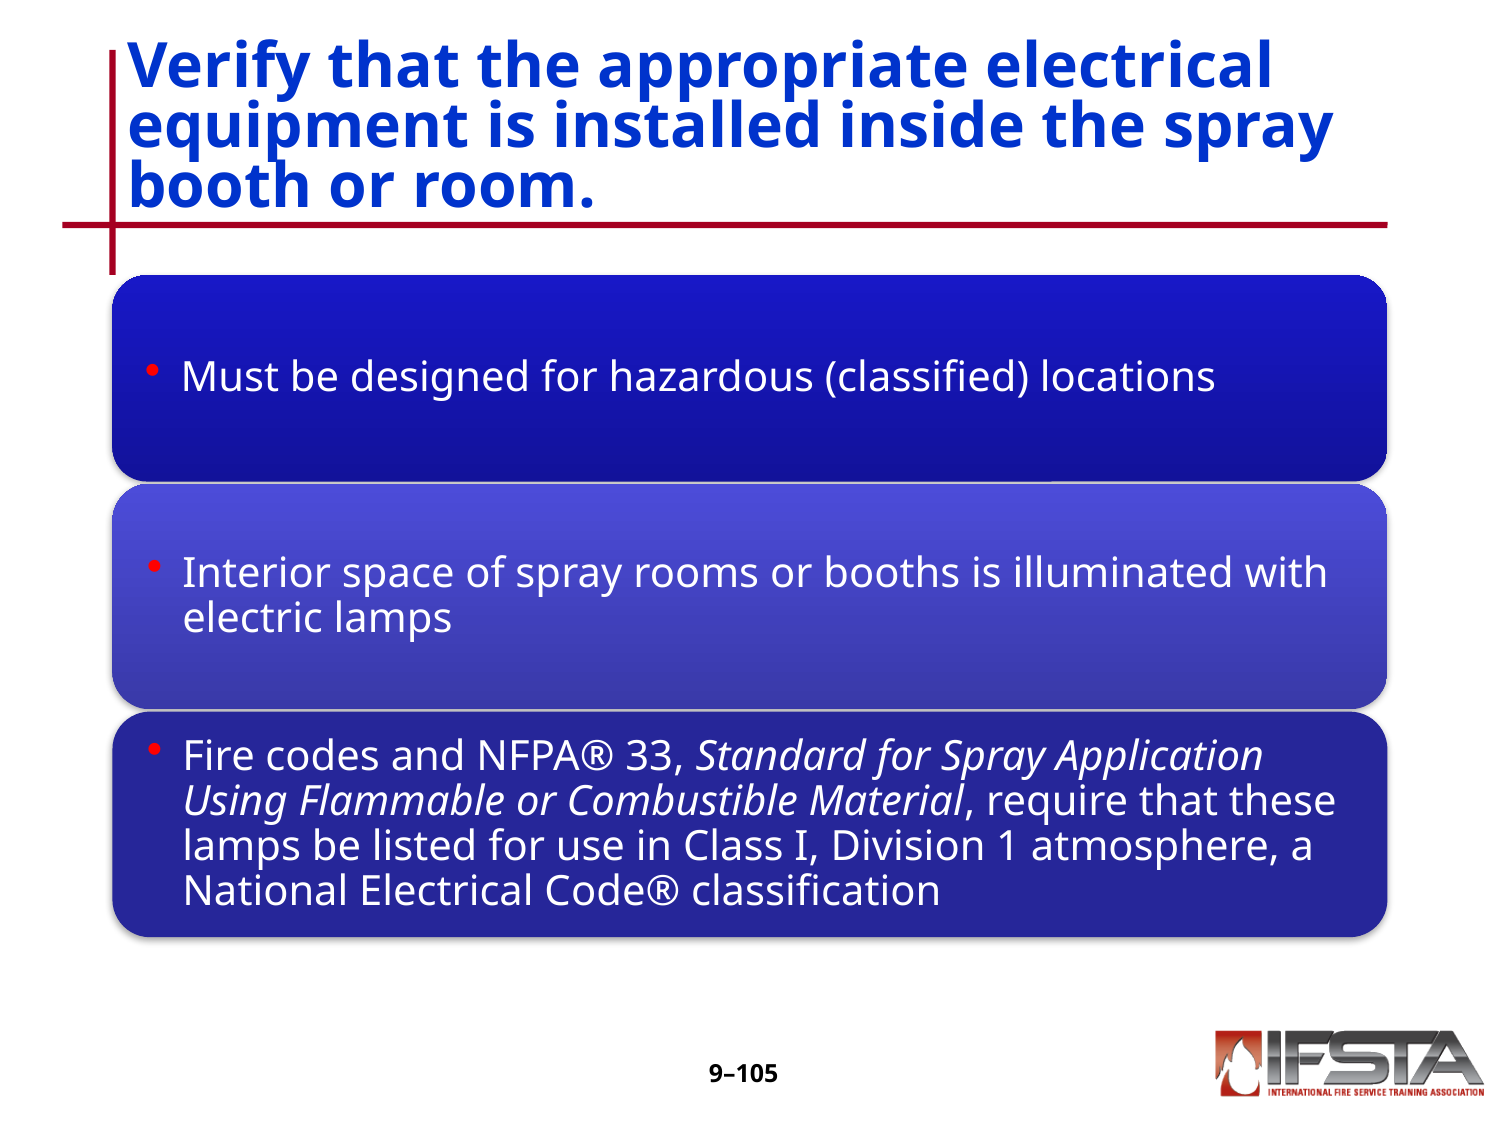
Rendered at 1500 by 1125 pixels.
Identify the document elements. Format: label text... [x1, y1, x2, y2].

title Verify that the appropriate electrical equipment is installed inside the spray booth or room. [112, 32, 1388, 182]
picture [1215, 1030, 1485, 1099]
slide_number 9–104 [587, 1050, 900, 1125]
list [112, 274, 1388, 938]
